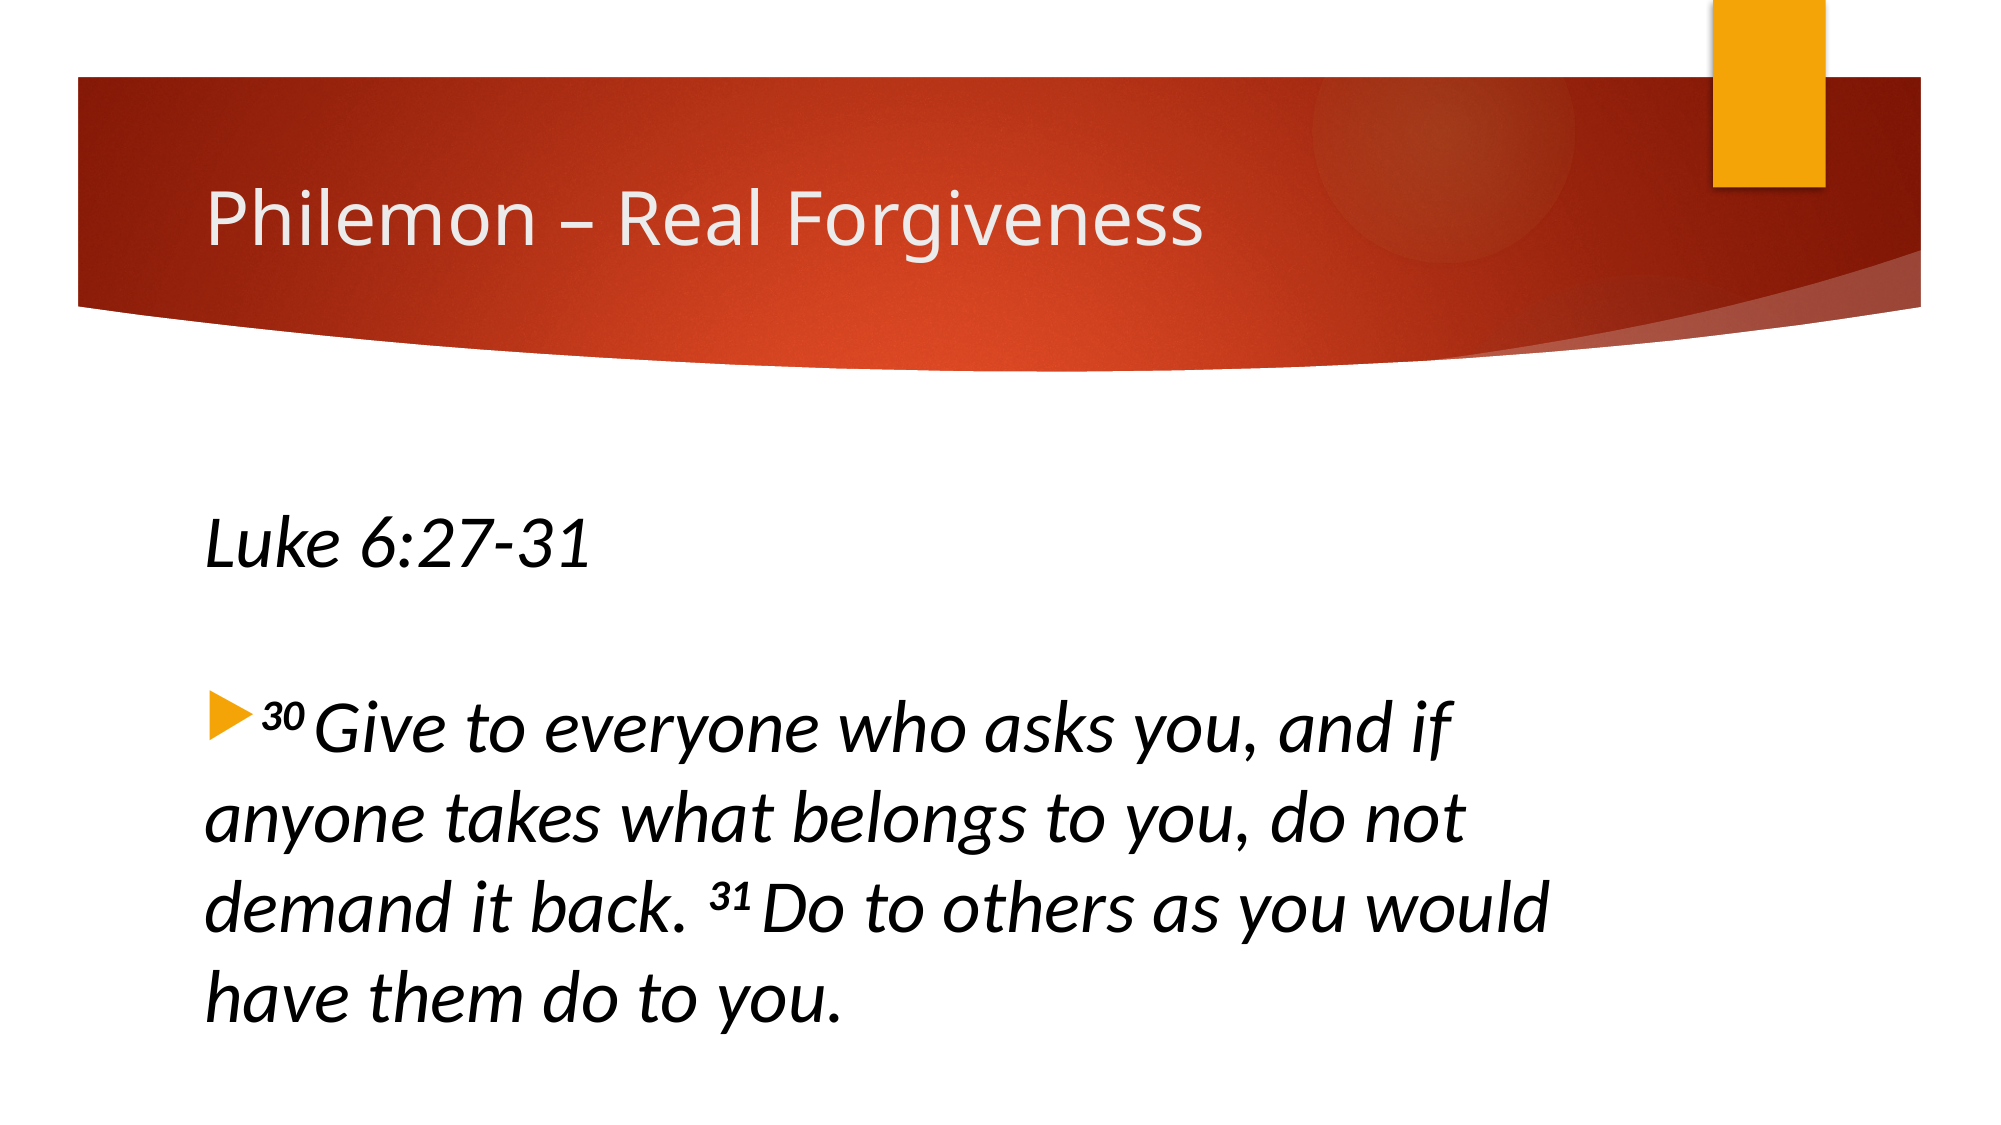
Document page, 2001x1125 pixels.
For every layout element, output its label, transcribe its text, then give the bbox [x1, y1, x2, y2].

list Luke 6:27-31 30 Give to everyone who asks you, and if anyone takes what belongs to you, do not demand it back. 31 Do to others as you would have them do to you. [189, 427, 1627, 1106]
title Philemon – Real Forgiveness [189, 155, 1627, 275]
